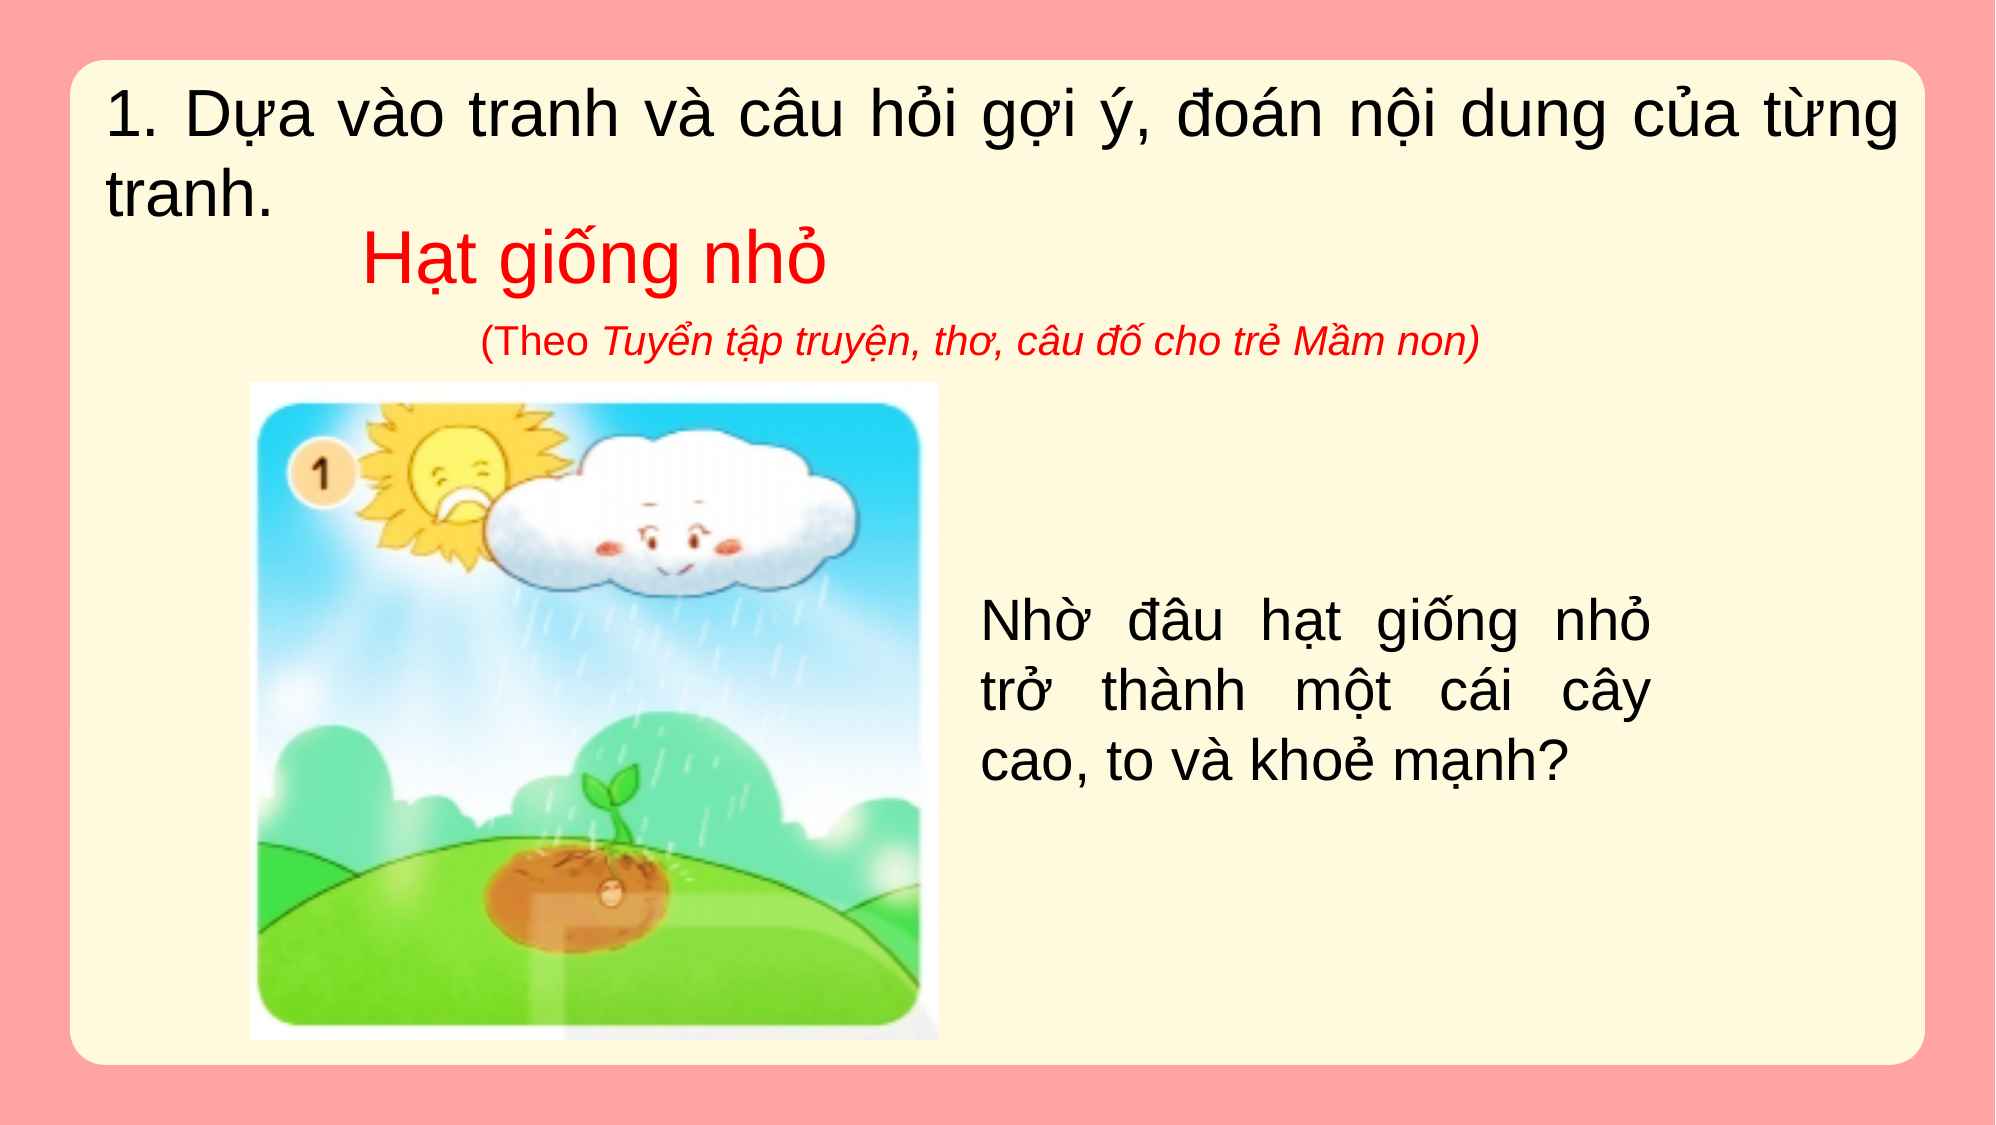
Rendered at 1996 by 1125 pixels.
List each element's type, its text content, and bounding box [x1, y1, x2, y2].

picture [250, 382, 939, 1041]
text_box 1. Dựa vào tranh và câu hỏi gợi ý, đoán nội dung của từng tranh. [85, 49, 1923, 254]
text_box Hạt giống nhỏ [204, 188, 985, 392]
text_box Nhờ đâu hạt giống nhỏ trở thành một cái cây cao, to và khoẻ mạnh? [959, 562, 1673, 766]
text_box (Theo Tuyển tập truyện, thơ, câu đố cho trẻ Mầm non) [459, 294, 1944, 498]
